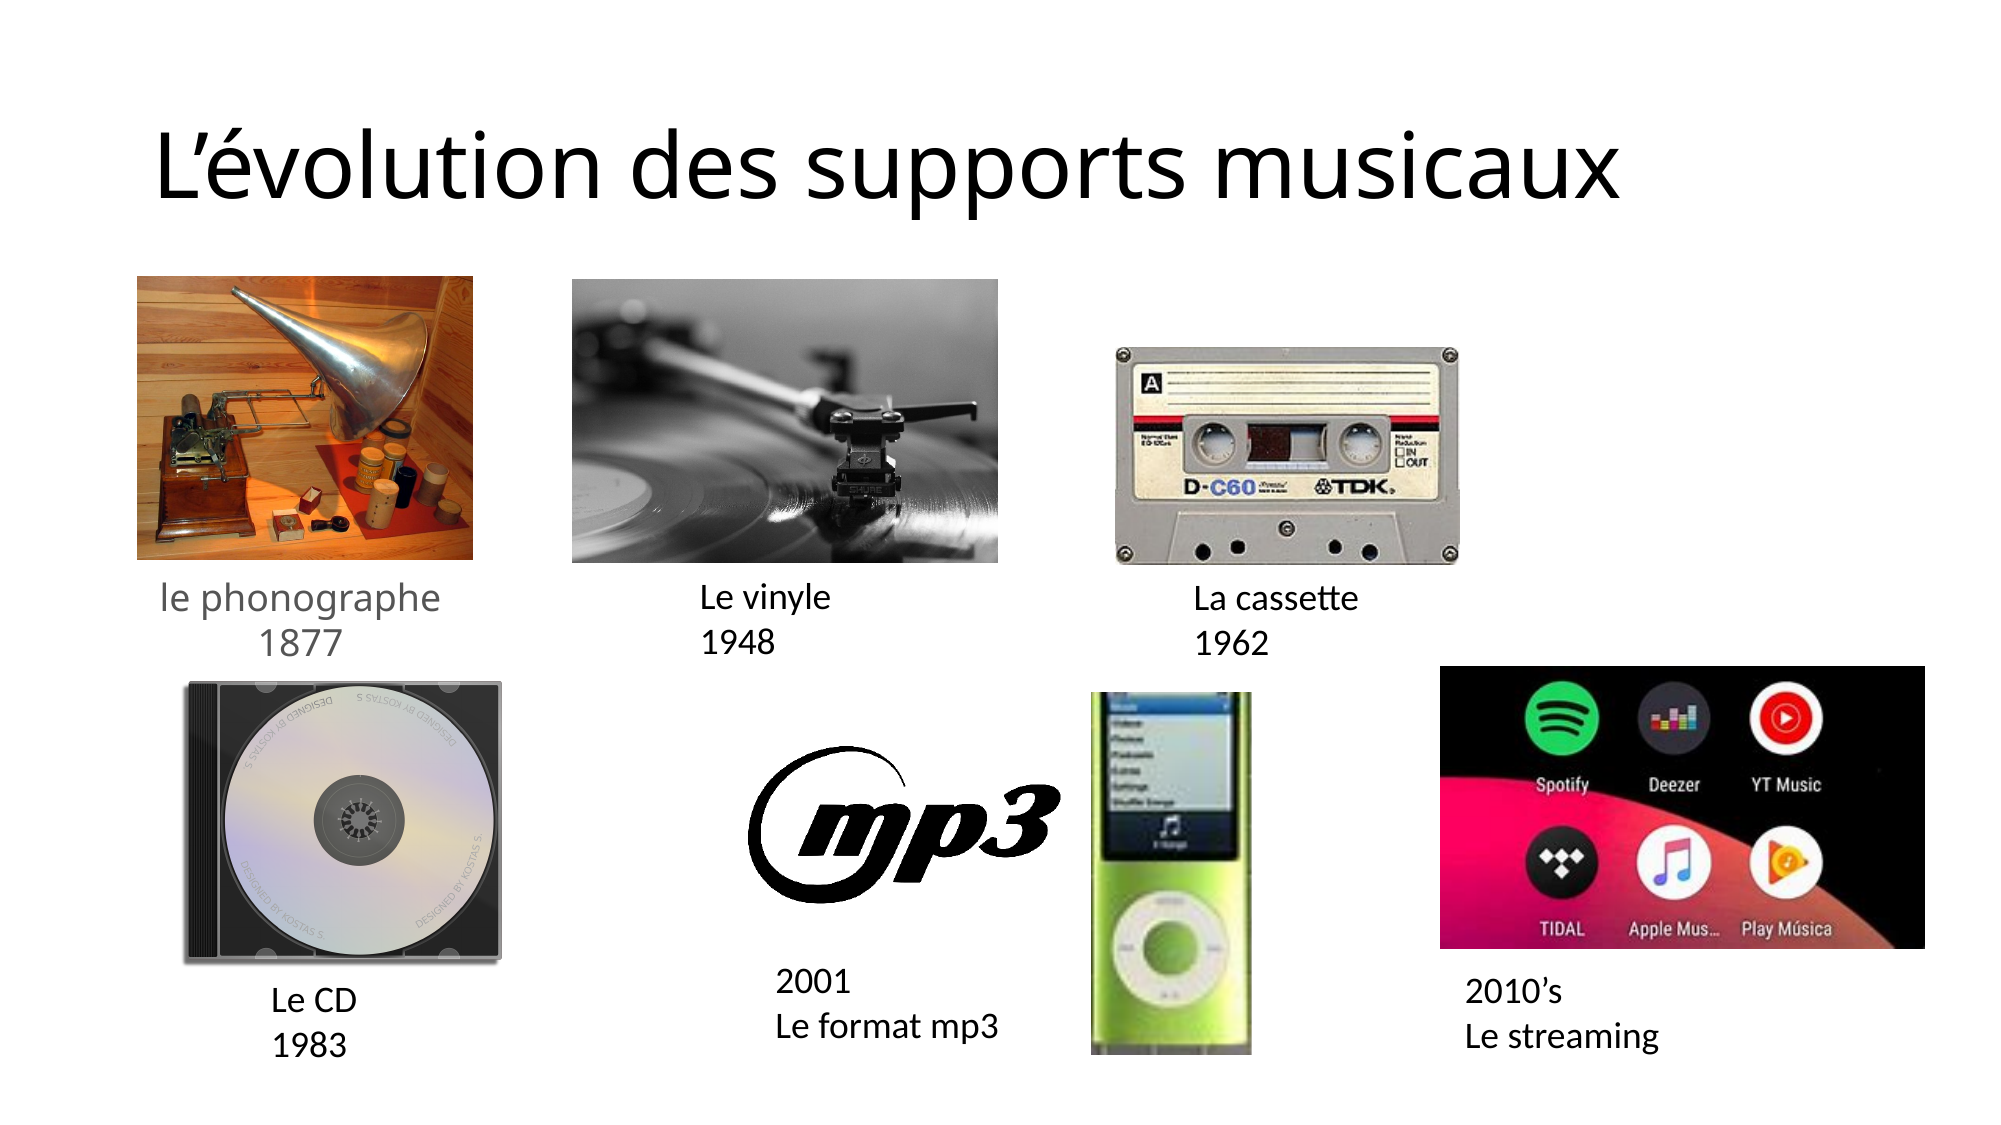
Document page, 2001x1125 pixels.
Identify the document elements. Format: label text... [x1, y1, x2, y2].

text_box Le CD 1983 [256, 968, 456, 1073]
text_box 2001 Le format mp3 [760, 948, 1074, 1053]
text_box Le vinyle 1948 [685, 564, 885, 670]
picture [1439, 666, 1925, 949]
text_box La cassette 1962 [1178, 565, 1378, 671]
picture [572, 279, 998, 563]
text_box le phonographe 1877 [128, 566, 473, 672]
picture [747, 745, 1061, 904]
text_box 2010’s Le streaming [1450, 958, 1763, 1109]
picture [180, 681, 502, 968]
picture [137, 276, 473, 560]
picture [1115, 347, 1460, 565]
picture [1091, 692, 1252, 1055]
title L’évolution des supports musicaux [137, 59, 1863, 278]
